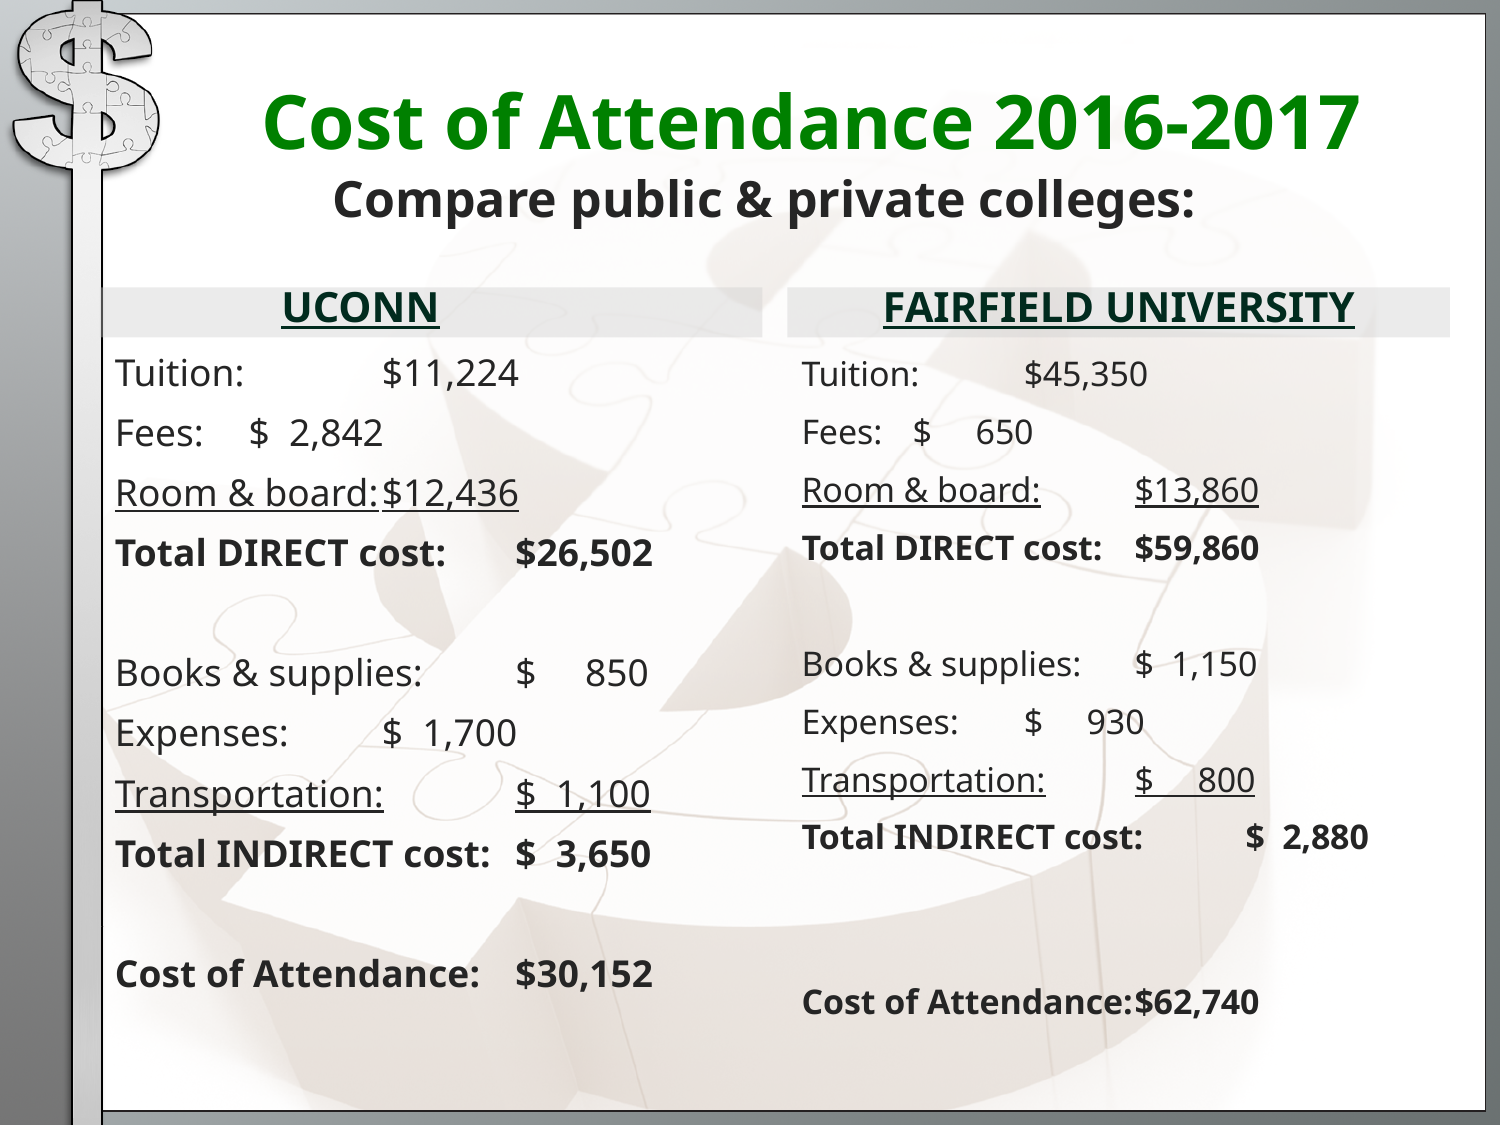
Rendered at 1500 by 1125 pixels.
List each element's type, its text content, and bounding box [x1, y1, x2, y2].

list Compare public & private colleges: [87, 159, 1442, 235]
list Uconn [99, 287, 763, 337]
list Fairfield university [787, 287, 1450, 338]
list Tuition: $45,350 Fees: $ 650 Room & board: $13,860 Total DIRECT cost: $59,860 Books & supplies: $ 1,150 Expenses: $ 930 Transportation: $ 800 Total INDIRECT cost: $ 2,880 Cost of Attendance: $62,740 [786, 337, 1475, 1125]
list Tuition: $11,224 Fees: $ 2,842 Room & board: $12,436 Total DIRECT cost: $26,502 Books & supplies: $ 850 Expenses: $ 1,700 Transportation: $ 1,100 Total INDIRECT cost: $ 3,650 Cost of Attendance: $30,152 [99, 337, 763, 1125]
title Cost of Attendance 2016-2017 [186, 67, 1438, 159]
picture [0, 0, 1500, 1125]
